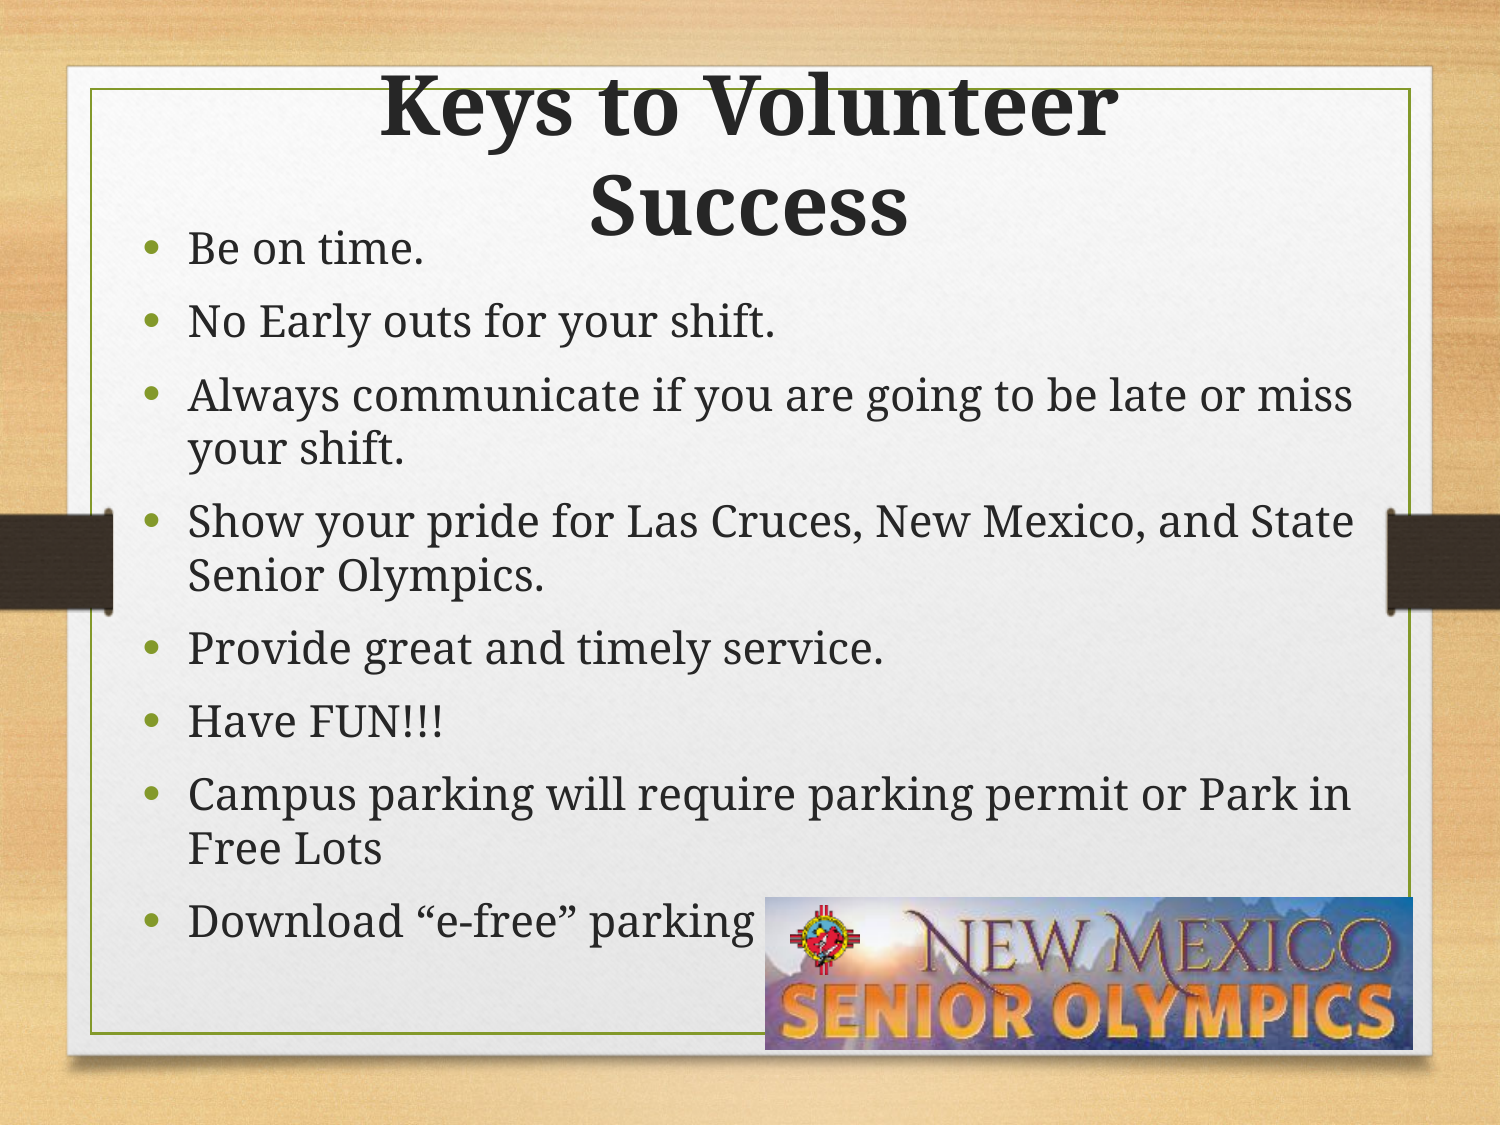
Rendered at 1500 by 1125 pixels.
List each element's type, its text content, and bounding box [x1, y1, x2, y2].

list Be on time. No Early outs for your shift. Always communicate if you are going to be late or miss your shift. Show your pride for Las Cruces, New Mexico, and State Senior Olympics. Provide great and timely service. Have FUN!!! Campus parking will require parking permit or Park in Free Lots Download “e-free” parking at nmsu.com [127, 212, 1388, 962]
title Keys to Volunteer Success [251, 43, 1249, 261]
picture [0, 0, 1500, 1125]
